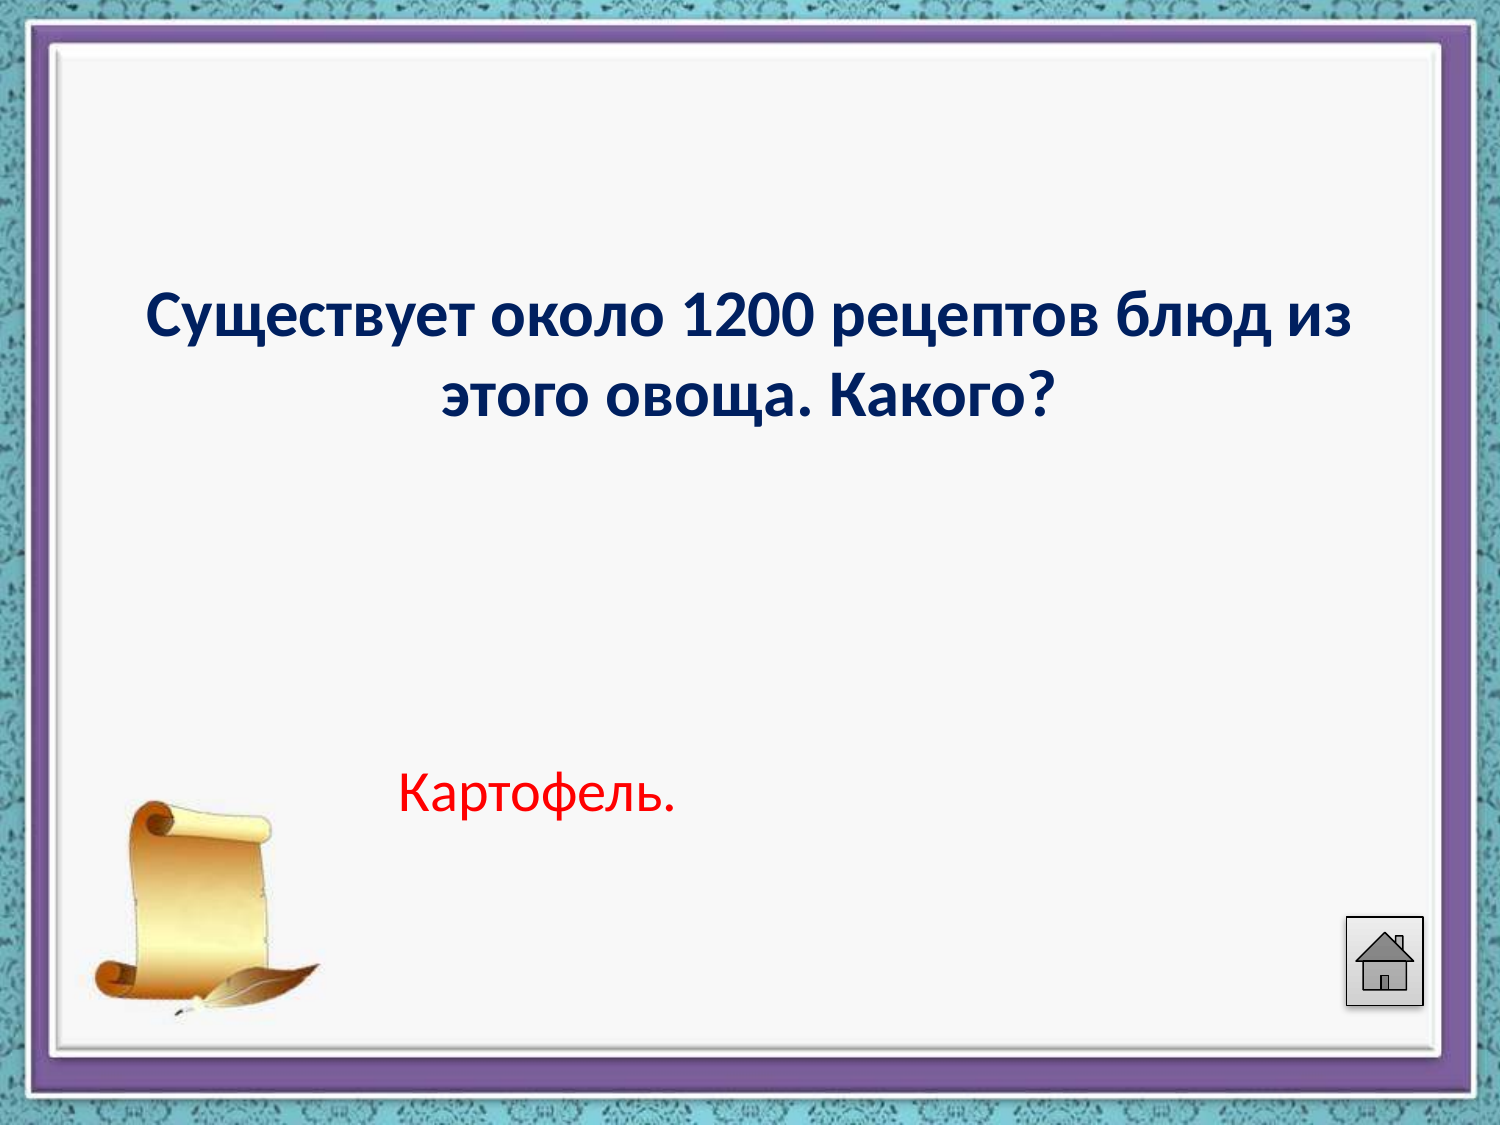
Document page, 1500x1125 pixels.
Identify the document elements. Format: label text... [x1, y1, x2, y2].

picture [0, 0, 1500, 1125]
text_box [1346, 916, 1424, 1006]
text_box Картофель. [383, 745, 750, 831]
list Существует около 1200 рецептов блюд из этого овоща. Какого? [75, 262, 1425, 1005]
